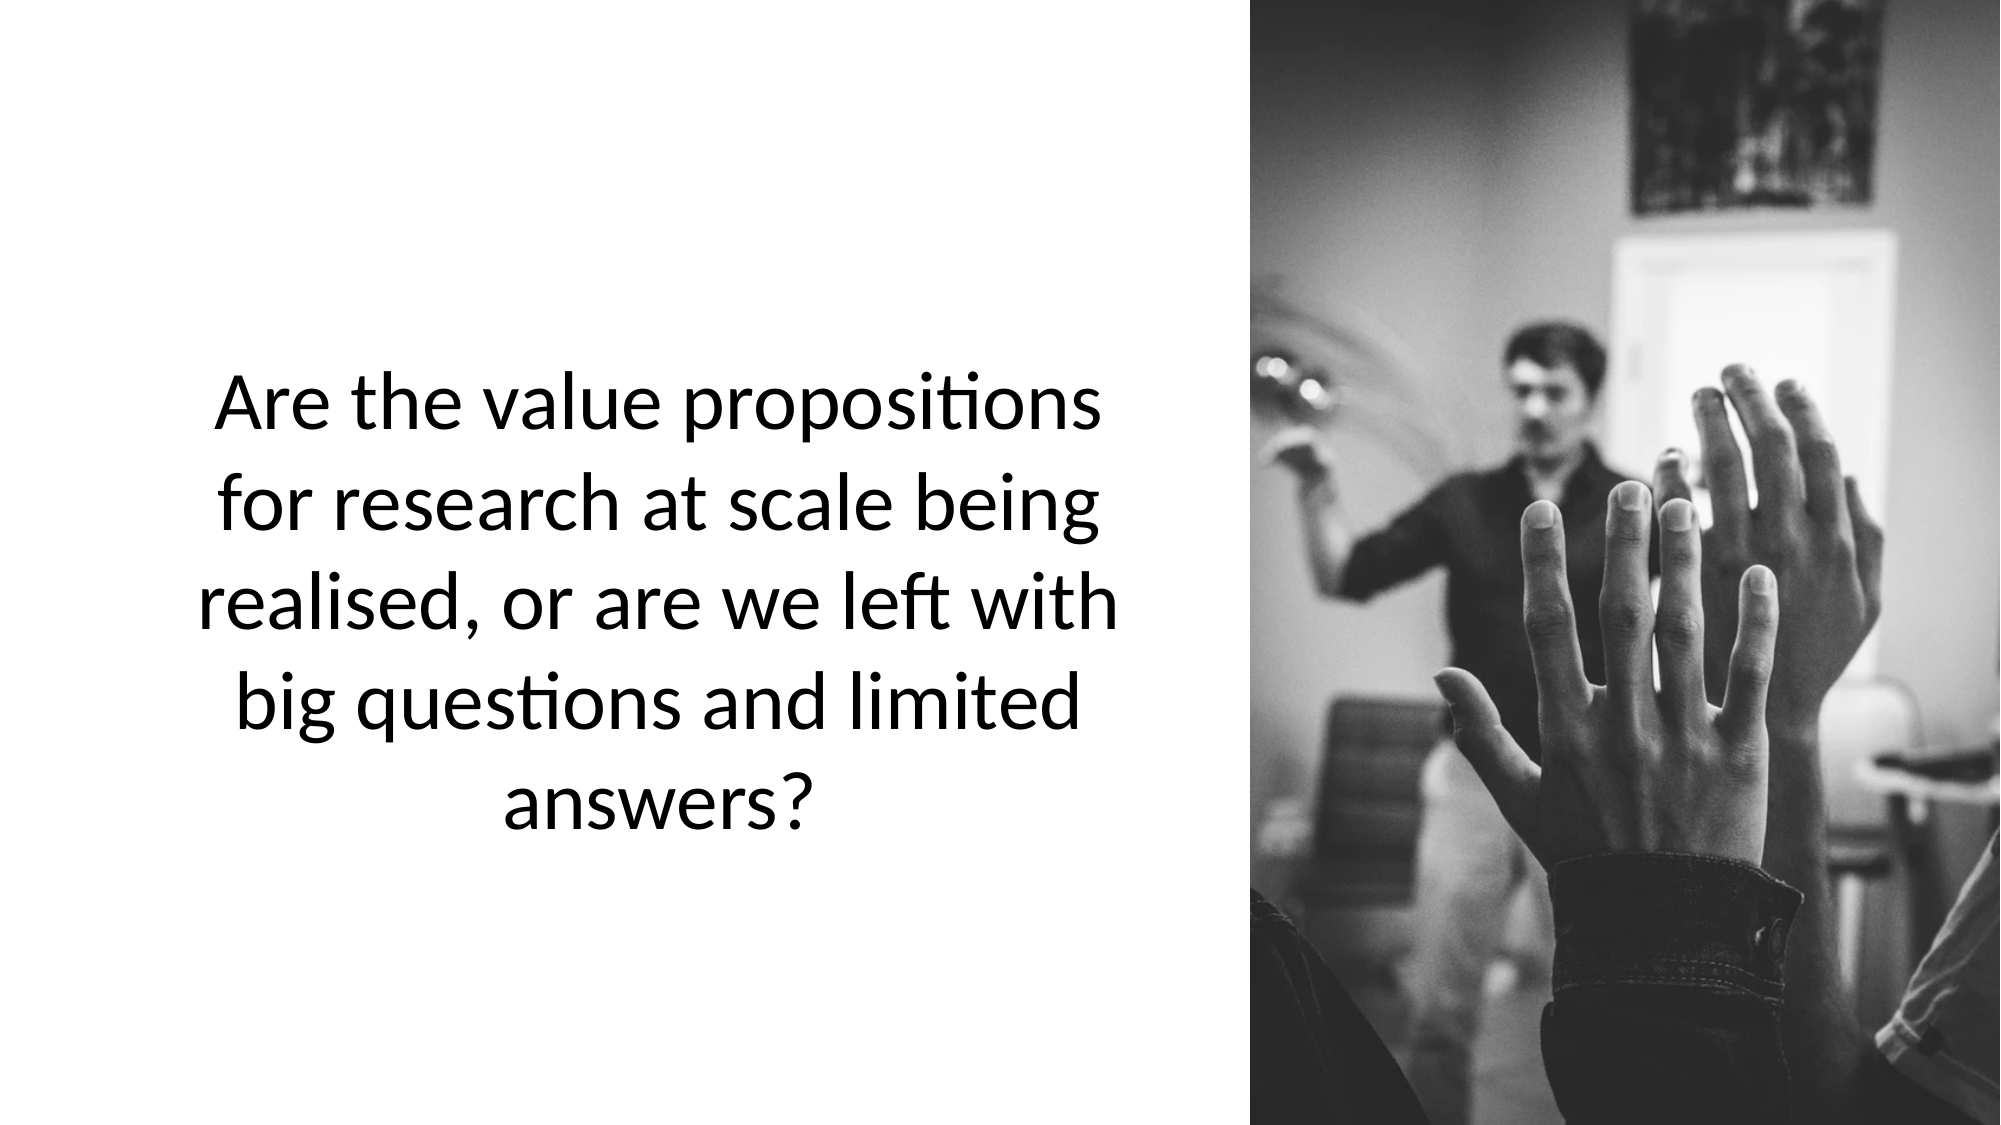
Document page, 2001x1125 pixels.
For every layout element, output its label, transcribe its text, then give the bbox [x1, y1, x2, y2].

text_box Are the value propositions for research at scale being realised, or are we left with big questions and limited answers? [159, 339, 1160, 860]
picture [1249, 0, 2000, 1125]
